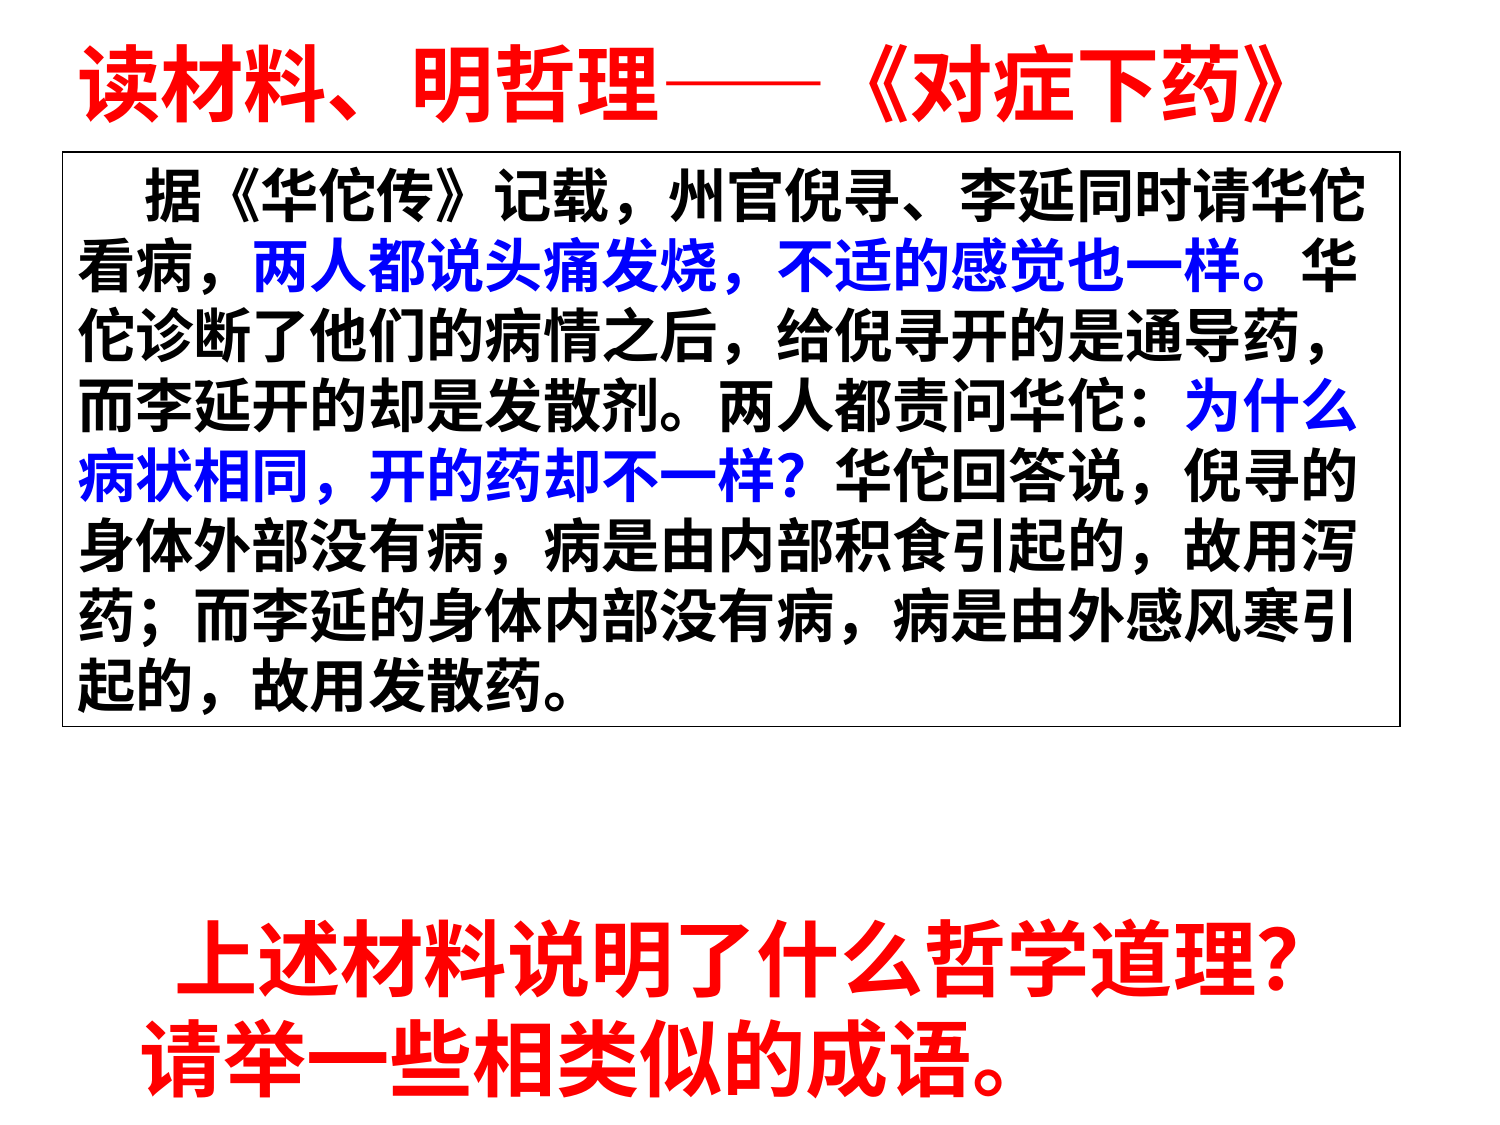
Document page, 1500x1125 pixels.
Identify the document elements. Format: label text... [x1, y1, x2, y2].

text_box 上述材料说明了什么哲学道理？请举一些相类似的成语。 [124, 899, 1313, 1115]
text_box 据《华佗传》记载，州官倪寻、李延同时请华佗看病，两人都说头痛发烧，不适的感觉也一样。华佗诊断了他们的病情之后，给倪寻开的是通导药，而李延开的却是发散剂。两人都责问华佗：为什么病状相同，开的药却不一样？华佗回答说，倪寻的身体外部没有病，病是由内部积食引起的，故用泻药；而李延的身体内部没有病，病是由外感风寒引起的，故用发散药。 [62, 151, 1400, 727]
text_box 读材料、明哲理——《对症下药》 [62, 24, 1388, 140]
